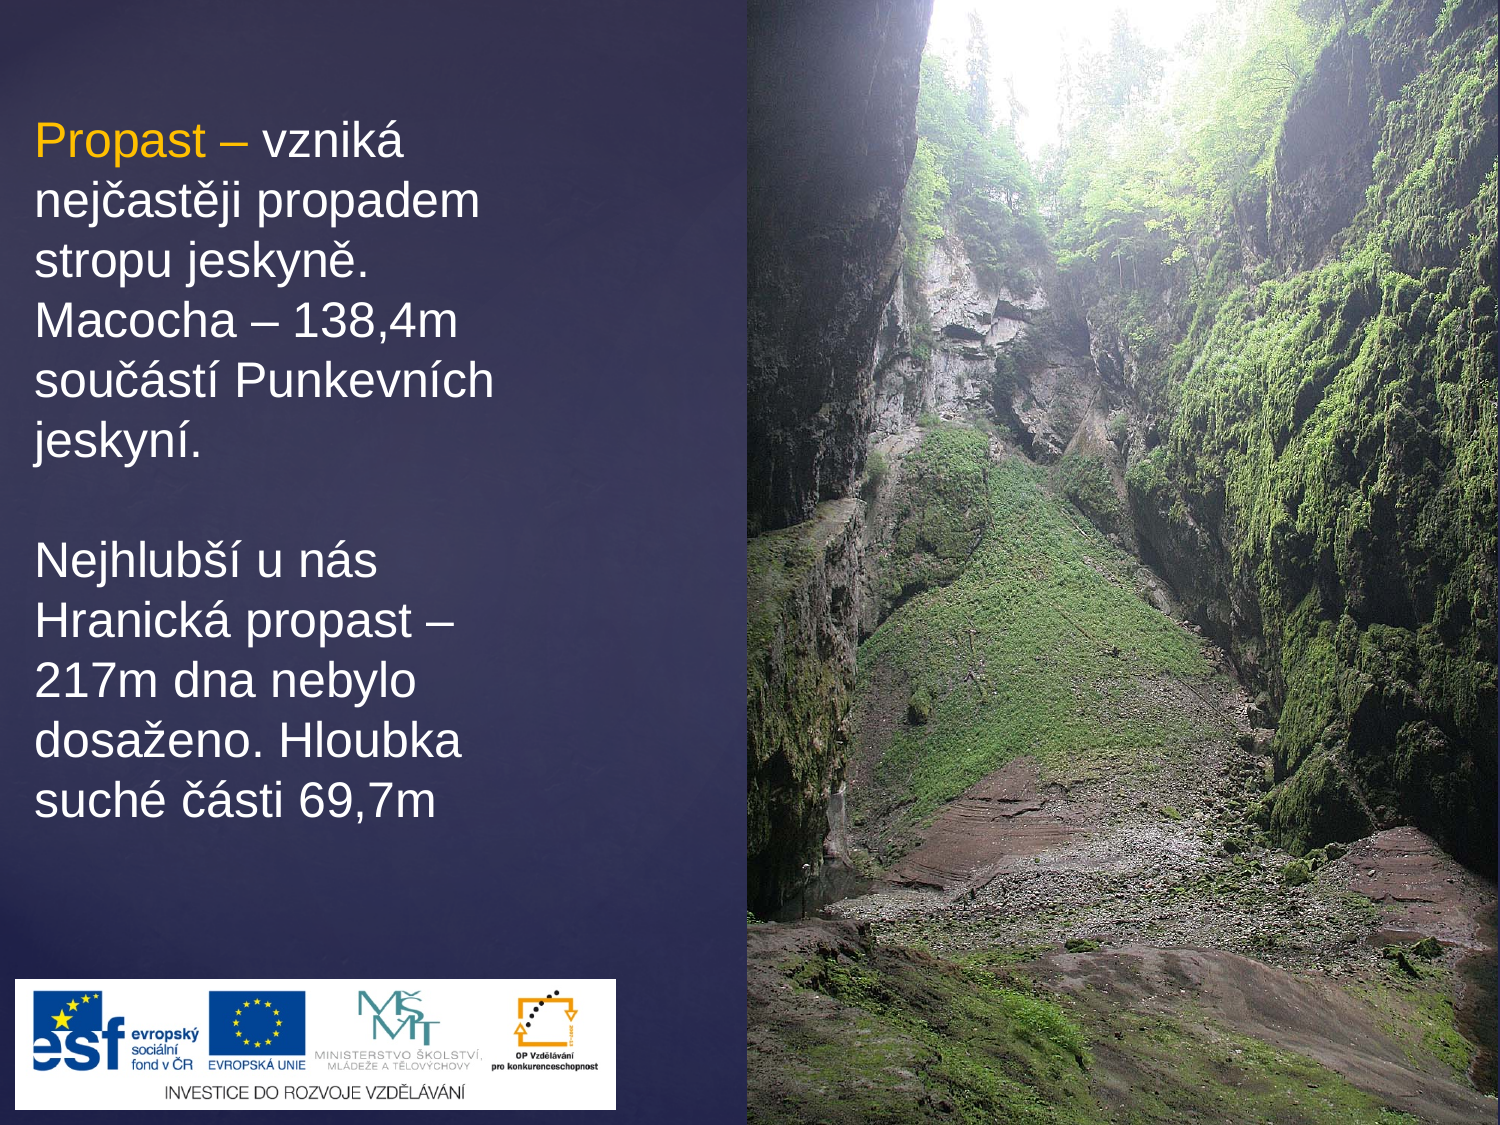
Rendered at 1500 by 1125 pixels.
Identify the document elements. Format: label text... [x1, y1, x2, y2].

picture [747, 0, 1499, 1125]
picture [15, 978, 617, 1111]
text_box Propast – vzniká nejčastěji propadem stropu jeskyně. Macocha – 138,4m součástí Punkevních jeskyní. Nejhlubší u nás Hranická propast – 217m dna nebylo dosaženo. Hloubka suché části 69,7m [19, 99, 602, 835]
